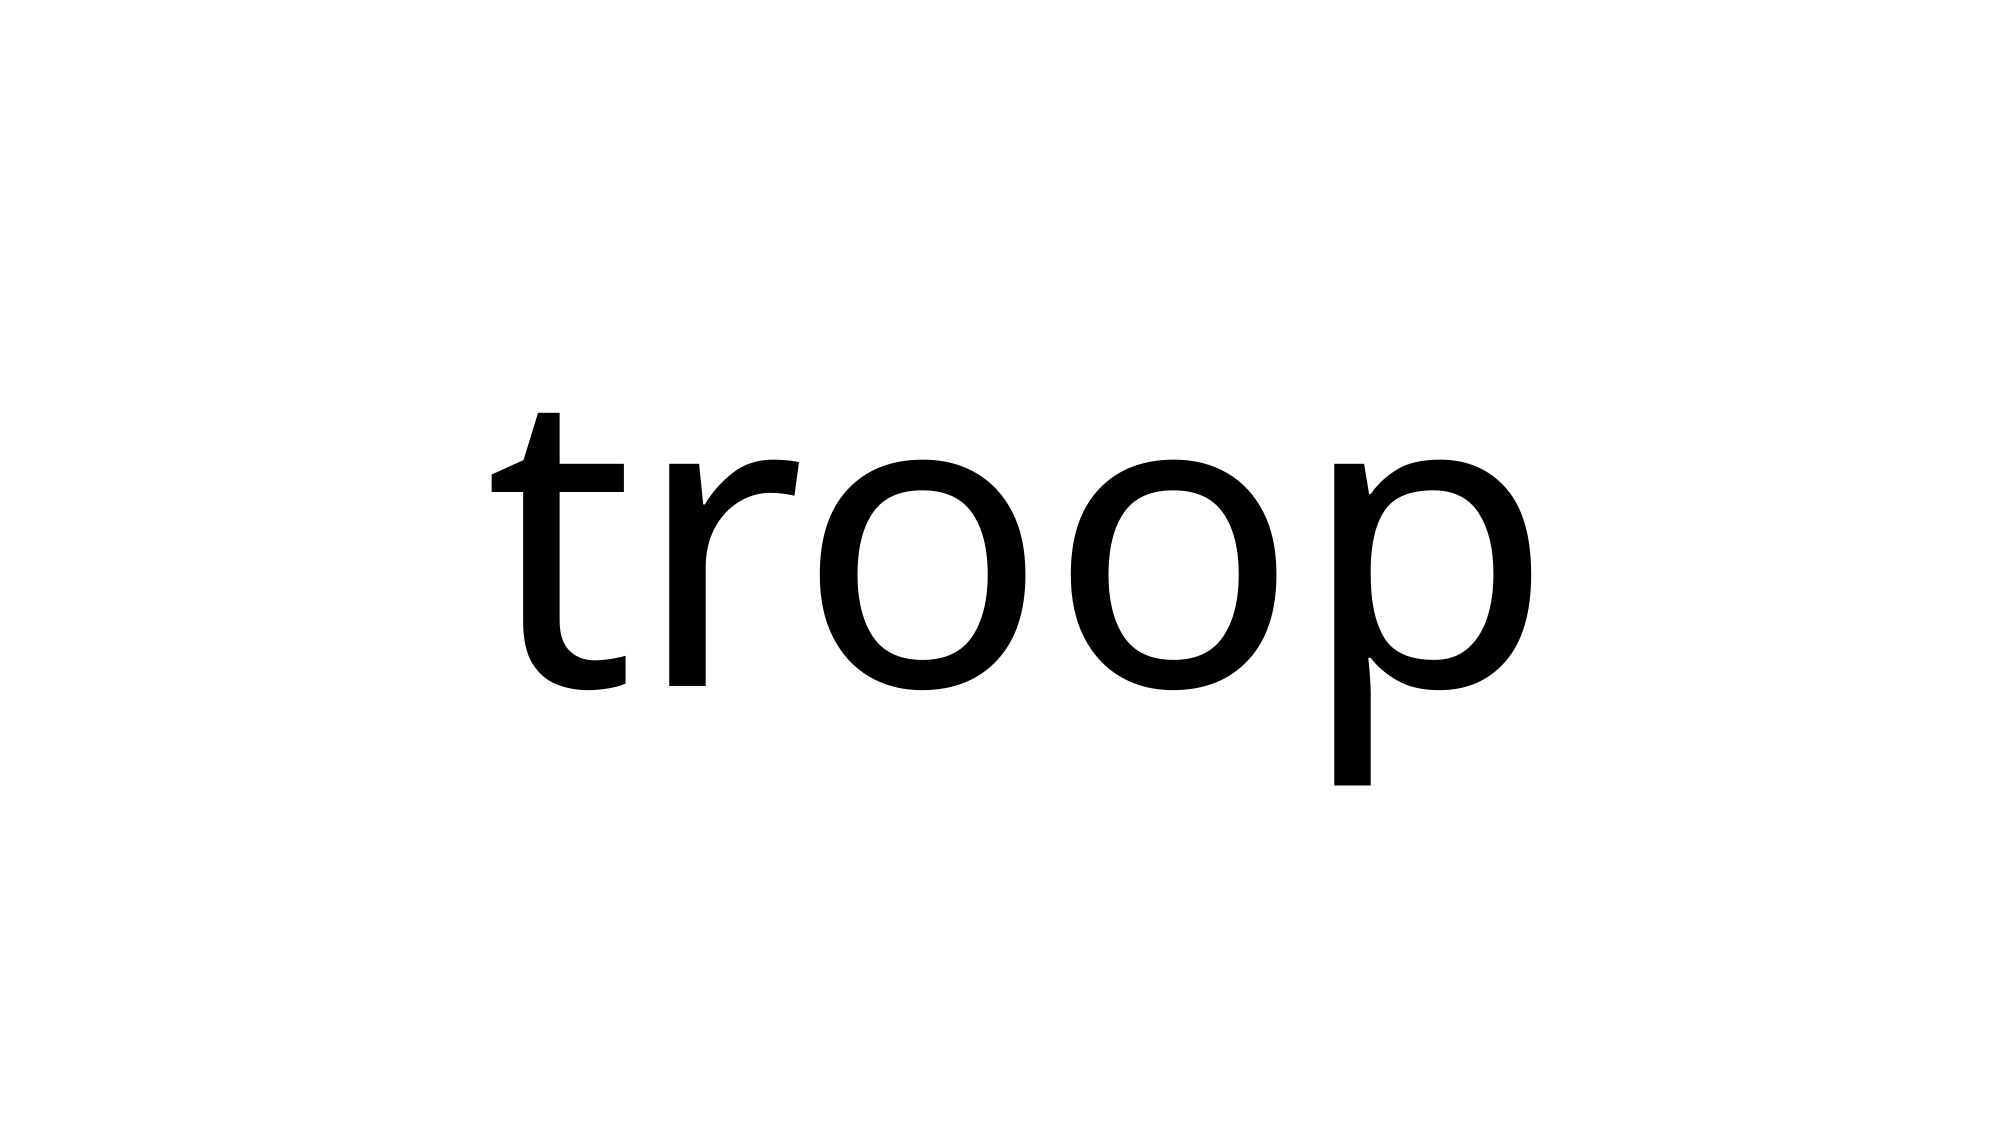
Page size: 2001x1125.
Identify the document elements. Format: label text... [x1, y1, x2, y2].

text_box troop [157, 443, 1883, 662]
